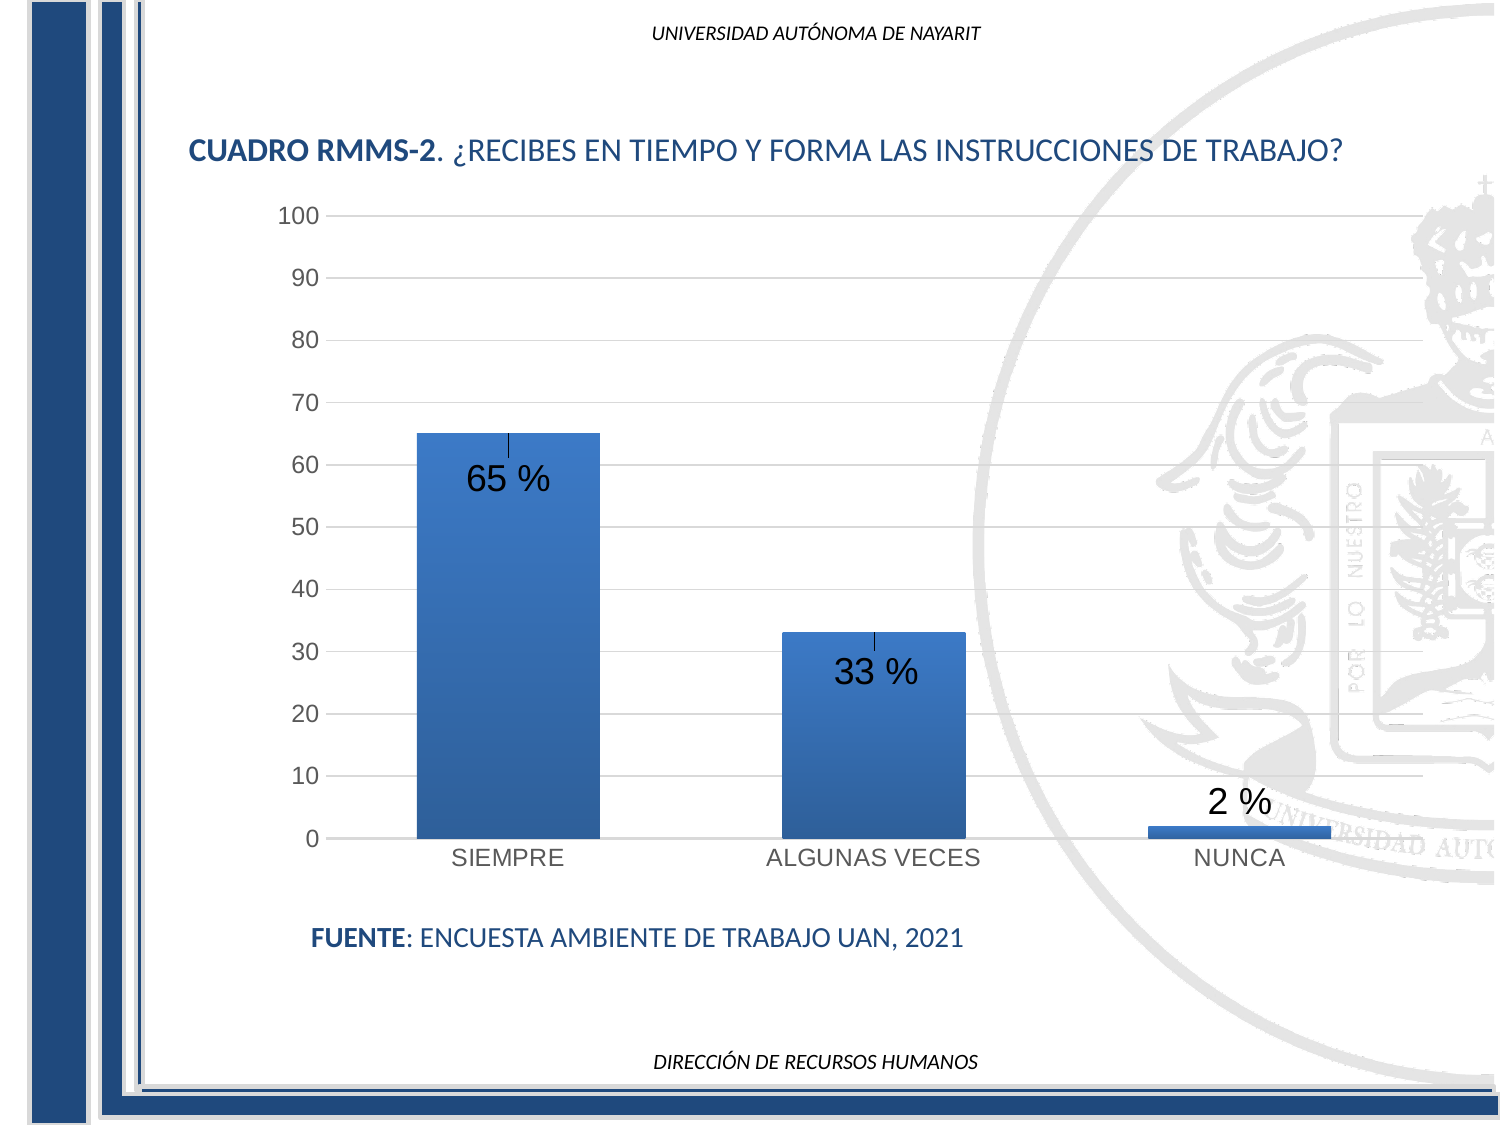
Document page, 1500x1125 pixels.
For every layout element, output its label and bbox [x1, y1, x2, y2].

text_box [29, 0, 1500, 1125]
chart [253, 188, 1447, 886]
